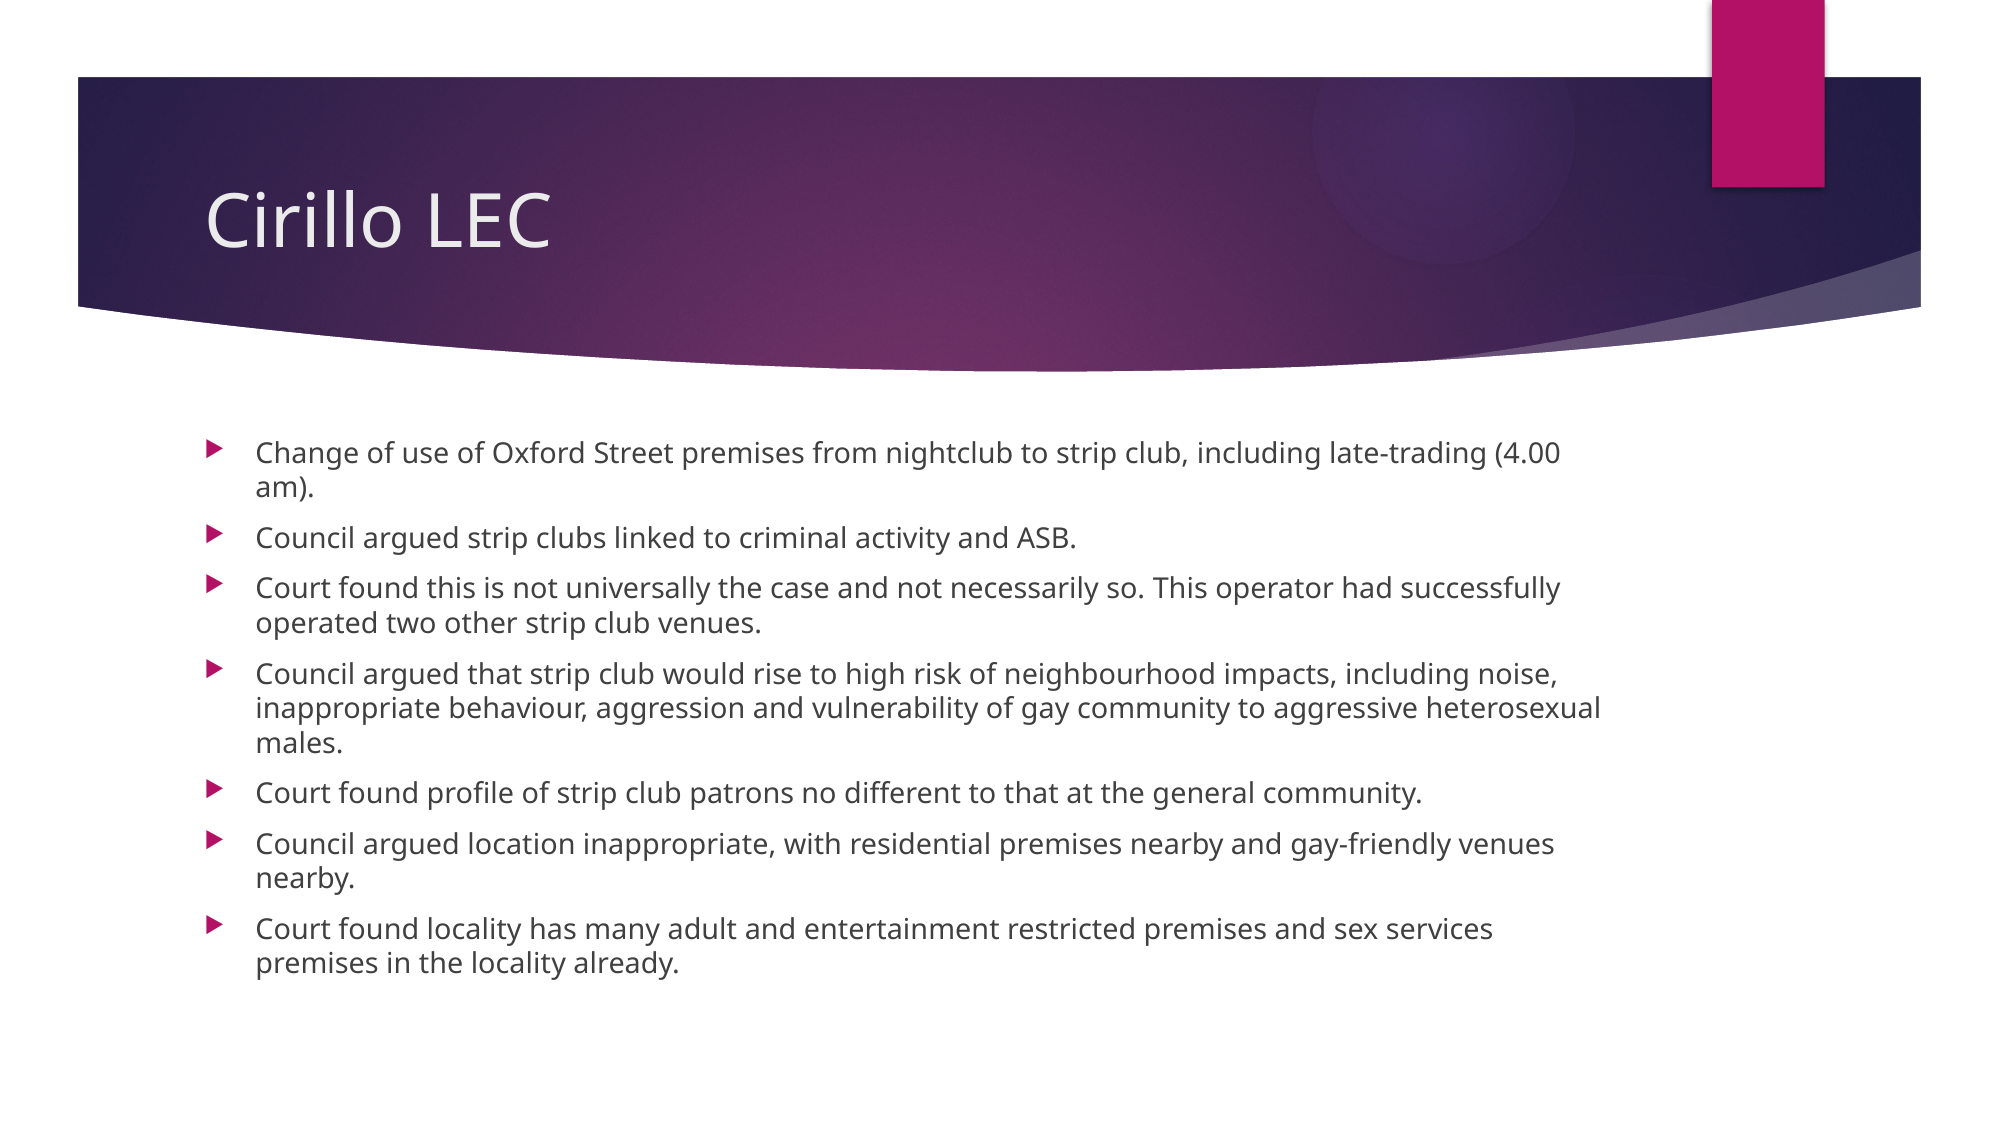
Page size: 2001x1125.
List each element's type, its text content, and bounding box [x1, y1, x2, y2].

list Change of use of Oxford Street premises from nightclub to strip club, including late-trading (4.00 am). Council argued strip clubs linked to criminal activity and ASB. Court found this is not universally the case and not necessarily so. This operator had successfully operated two other strip club venues. Council argued that strip club would rise to high risk of neighbourhood impacts, including noise, inappropriate behaviour, aggression and vulnerability of gay community to aggressive heterosexual males. Court found profile of strip club patrons no different to that at the general community. Council argued location inappropriate, with residential premises nearby and gay-friendly venues nearby. Court found locality has many adult and entertainment restricted premises and sex services premises in the locality already. [189, 427, 1638, 988]
title Cirillo LEC [189, 159, 1627, 276]
